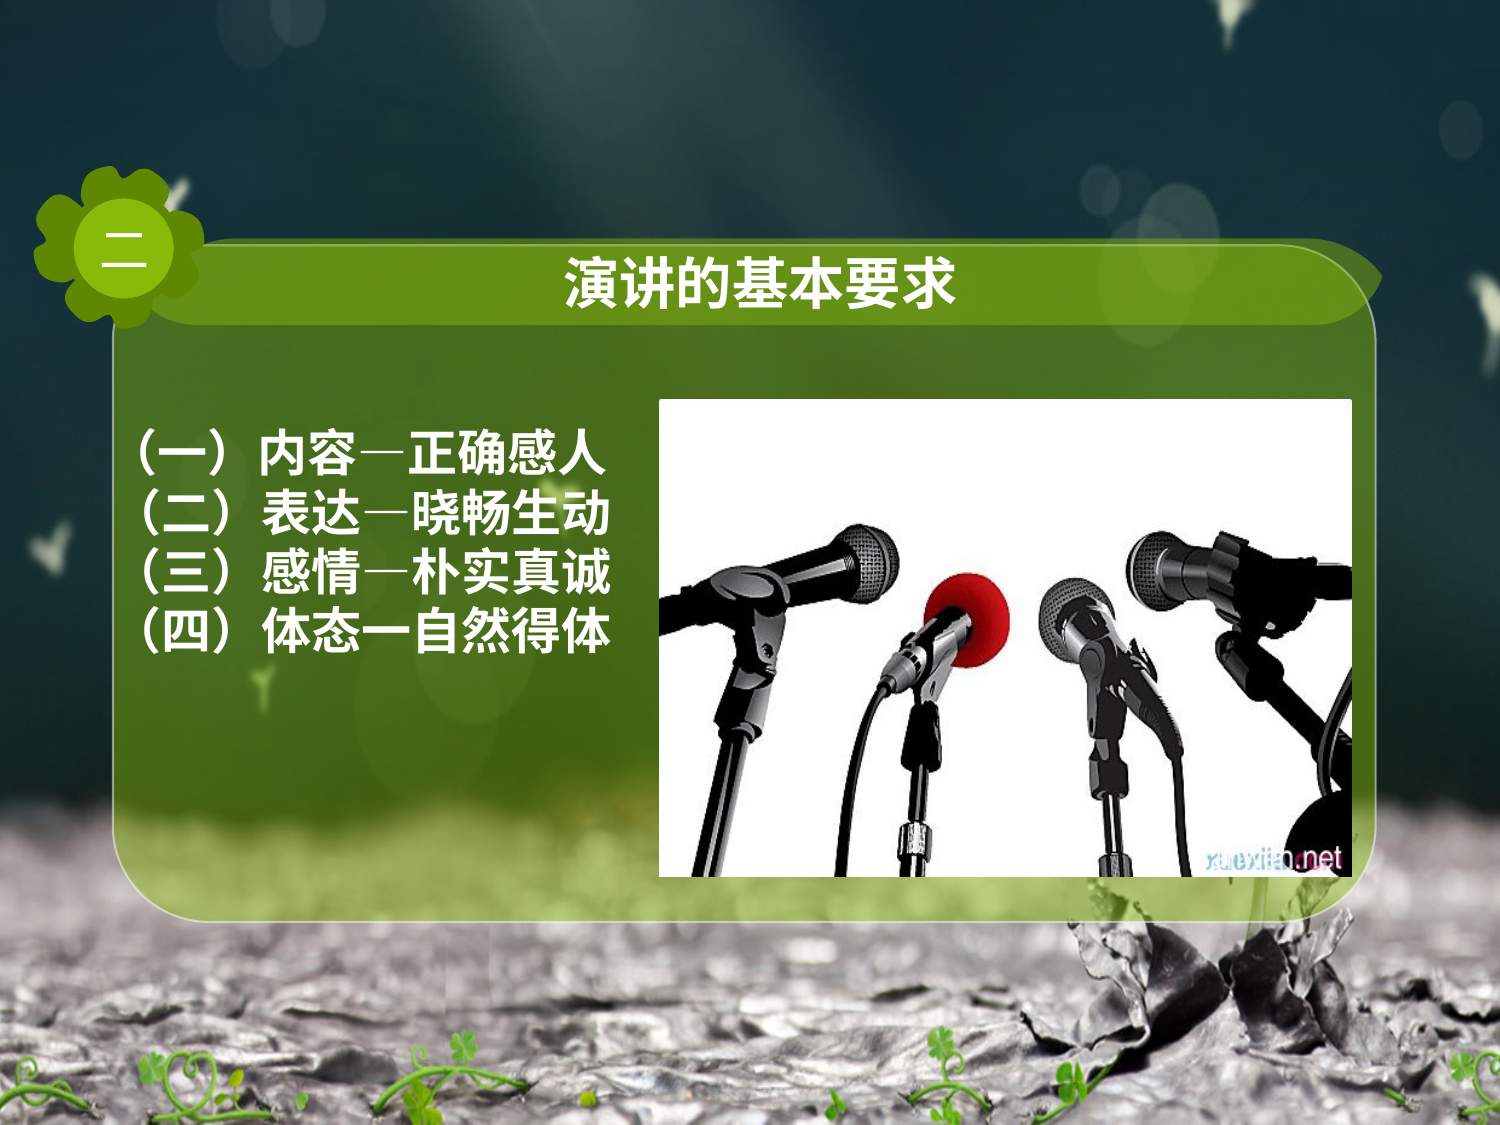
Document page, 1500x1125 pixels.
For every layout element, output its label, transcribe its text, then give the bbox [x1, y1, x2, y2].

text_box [33, 166, 203, 327]
picture [0, 0, 1500, 1125]
text_box 演讲的基本要求 [203, 237, 1384, 326]
text_box （一）内容—正确感人 （二）表达—晓畅生动 （三）感情—朴实真诚 （四）体态一自然得体 [61, 414, 659, 840]
text_box [111, 303, 1377, 923]
